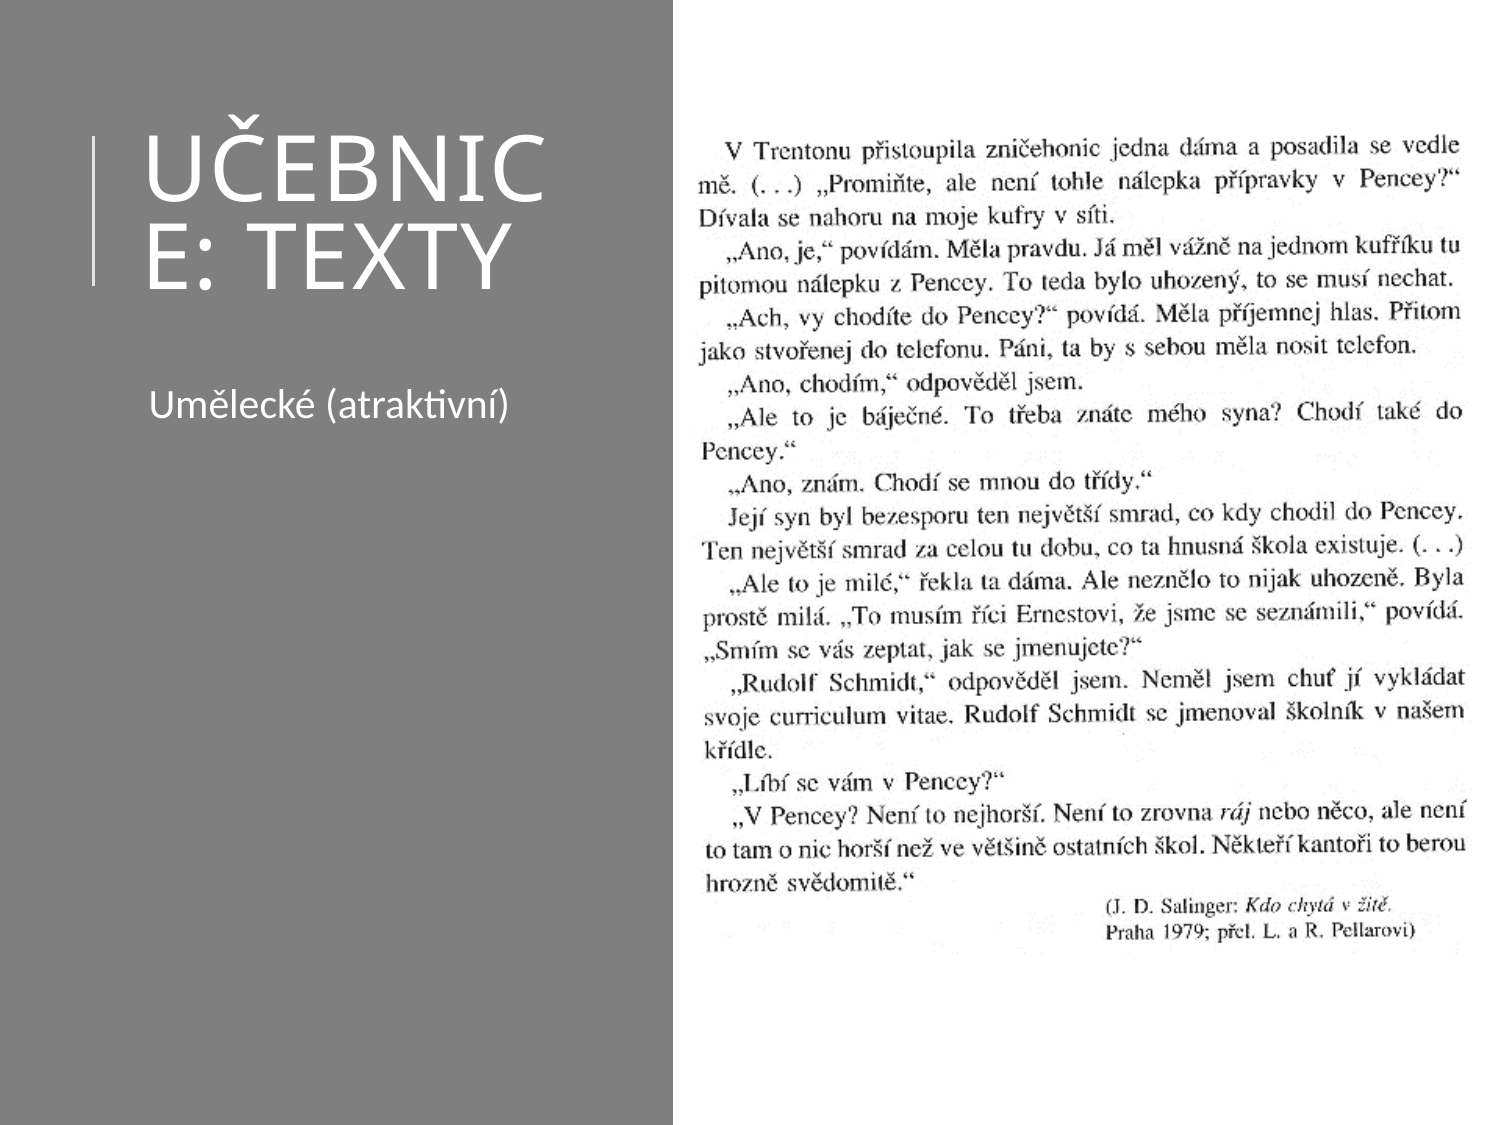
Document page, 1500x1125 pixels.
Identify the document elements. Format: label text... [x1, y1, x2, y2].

list Umělecké (atraktivní) [126, 375, 593, 1020]
picture [682, 122, 1481, 954]
title Učebnice: texty [126, 96, 591, 342]
text_box [0, 0, 674, 1125]
